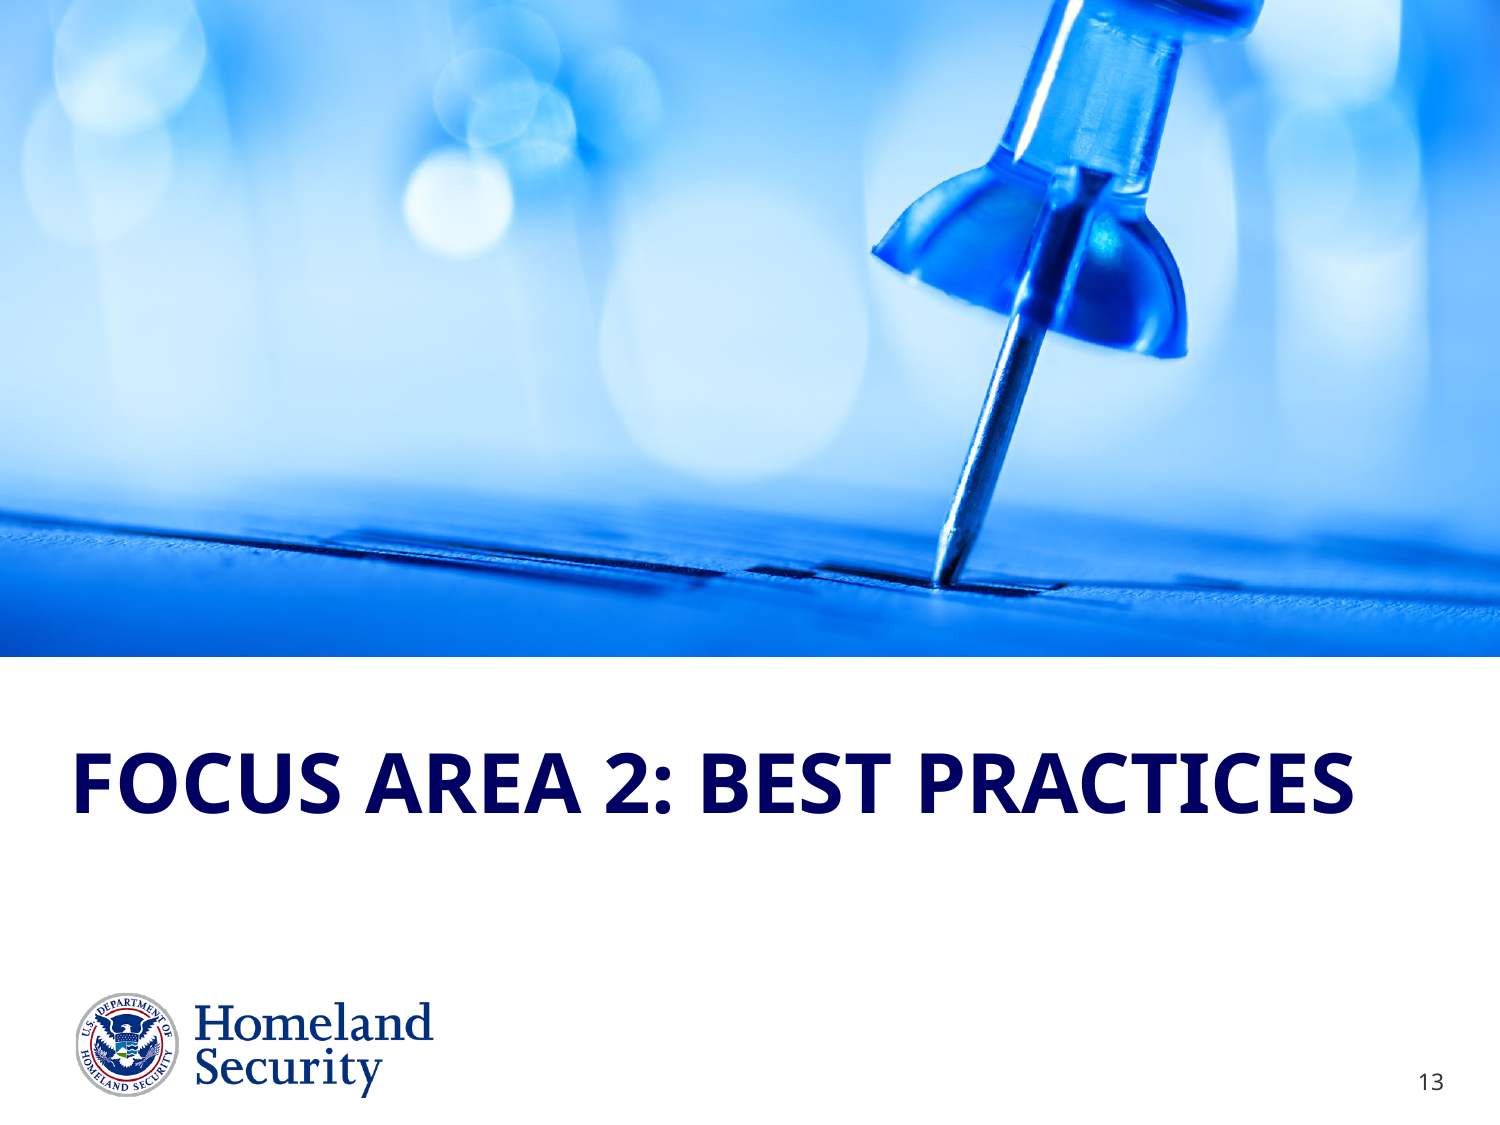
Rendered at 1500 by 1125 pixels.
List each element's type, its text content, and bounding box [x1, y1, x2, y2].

title Focus Area 2: BEST practices [61, 722, 1500, 947]
slide_number 13 [1409, 1074, 1500, 1108]
picture [72, 989, 436, 1103]
picture [0, 0, 1500, 658]
